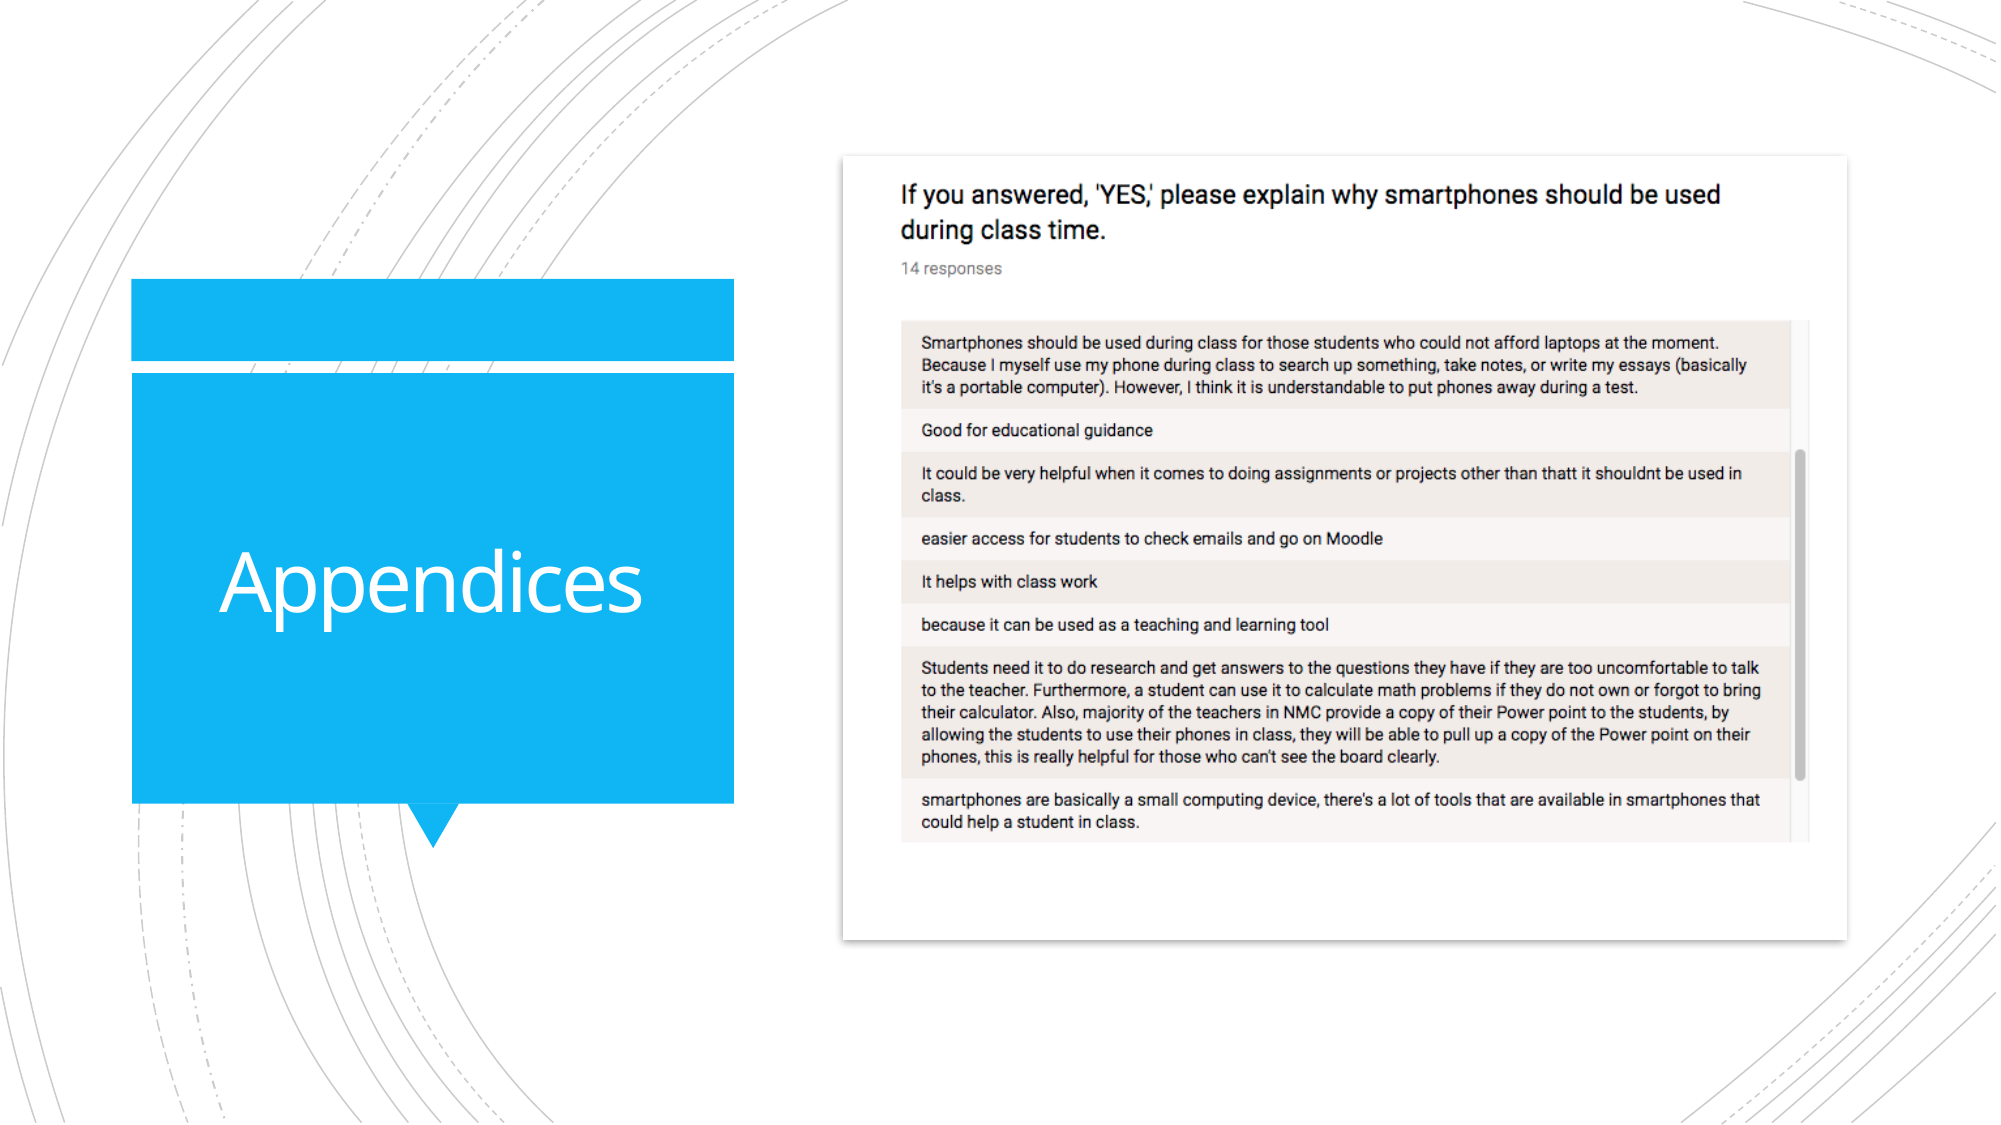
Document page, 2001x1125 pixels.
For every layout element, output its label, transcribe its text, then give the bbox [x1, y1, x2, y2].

picture [856, 170, 1833, 926]
title Appendices [145, 385, 720, 789]
